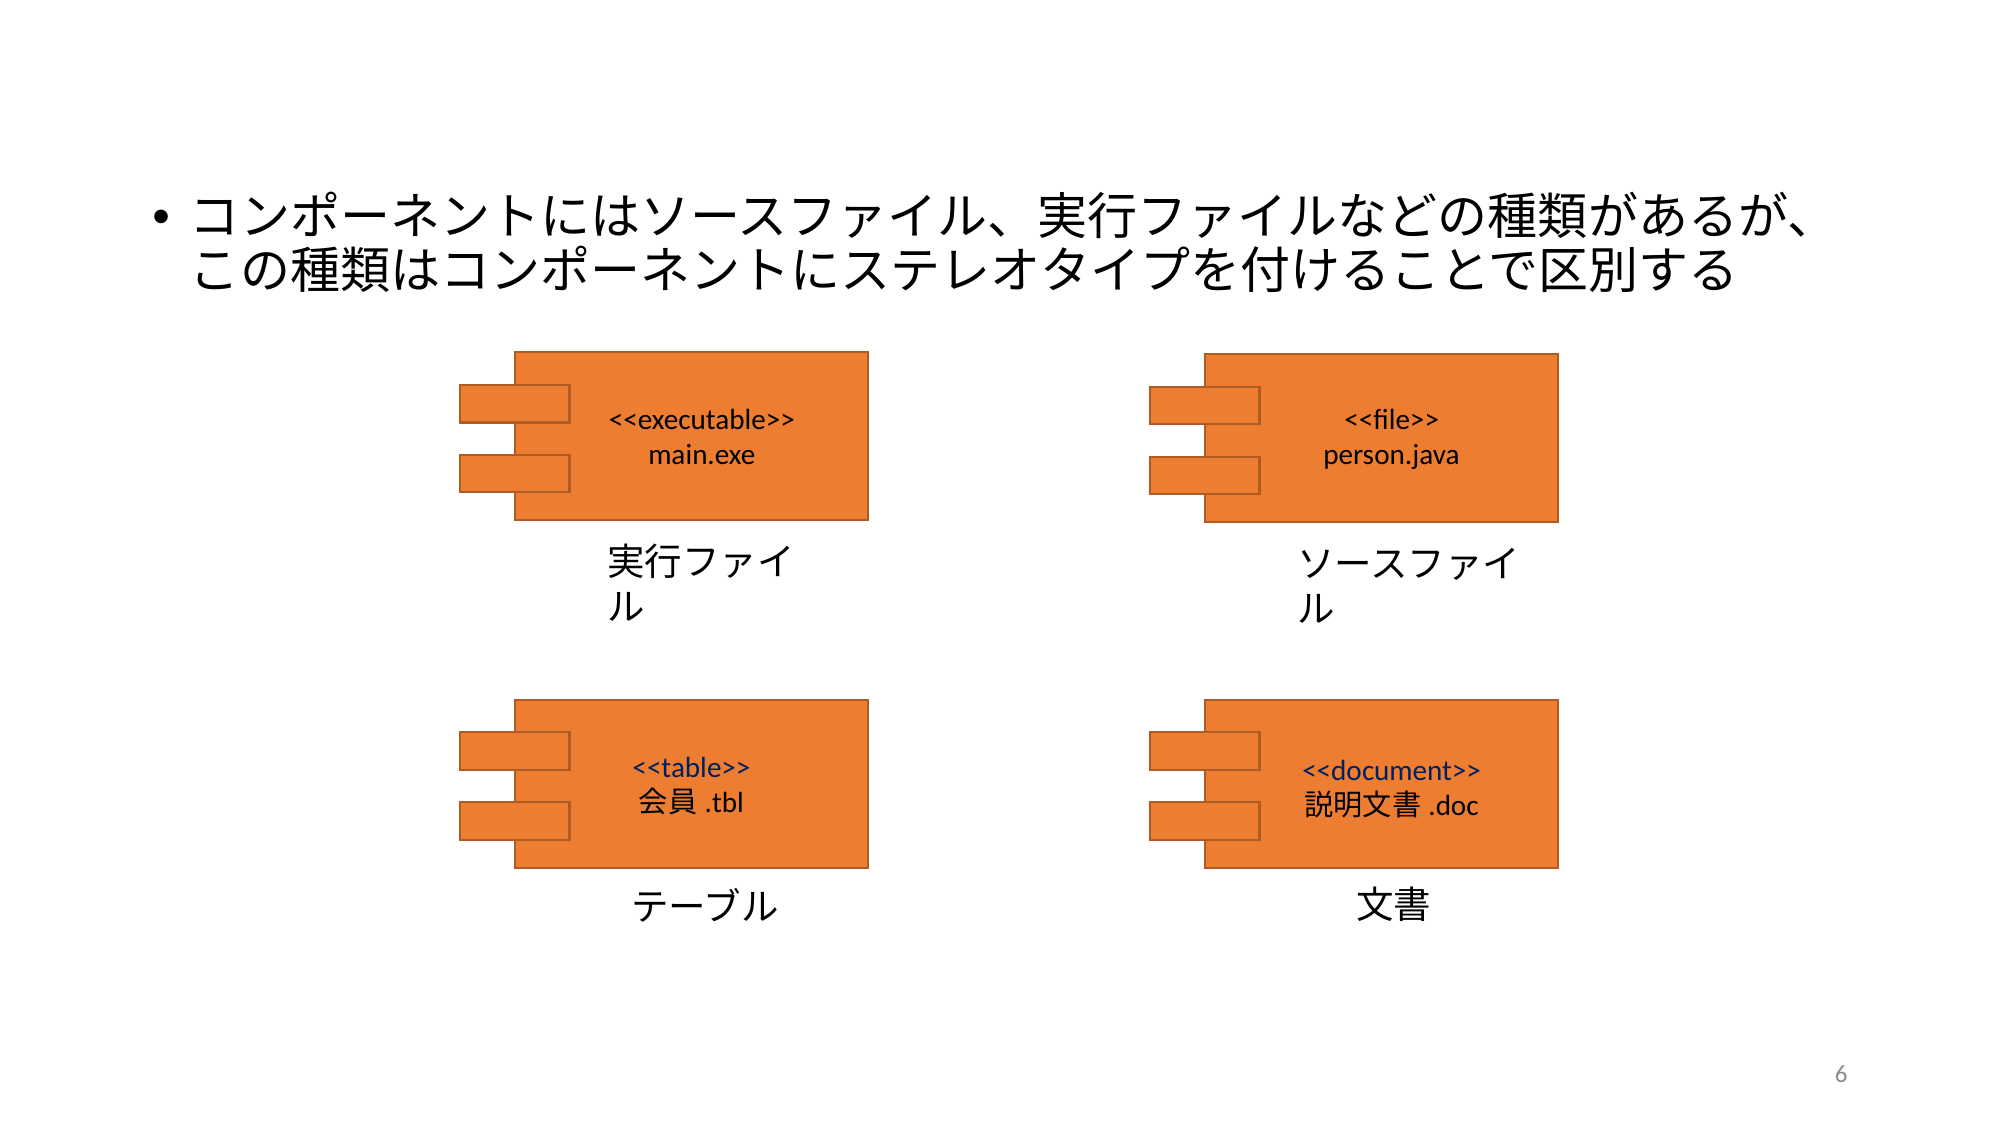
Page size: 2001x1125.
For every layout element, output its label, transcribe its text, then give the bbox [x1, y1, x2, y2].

list コンポーネントにはソースファイル、実行ファイルなどの種類があるが、この種類はコンポーネントにステレオタイプを付けることで区別する [137, 184, 1863, 1014]
text_box テーブル [616, 875, 794, 936]
text_box [1204, 699, 1559, 869]
text_box <<executable>> main.exe [552, 393, 852, 479]
text_box 文書 [1341, 873, 1577, 934]
text_box [1149, 731, 1261, 771]
text_box [459, 801, 571, 841]
text_box 実行ファイル [592, 530, 828, 636]
text_box [514, 351, 869, 521]
text_box <<table>> 会員.tbl [542, 740, 841, 826]
text_box [459, 731, 571, 771]
text_box [459, 454, 571, 493]
text_box [1149, 801, 1261, 841]
text_box ソースファイル [1282, 532, 1541, 638]
text_box [459, 384, 571, 424]
text_box <<file>> person.java [1242, 393, 1541, 479]
text_box [514, 699, 869, 869]
text_box [1149, 386, 1261, 425]
text_box <<document>> 説明文書.doc [1242, 743, 1541, 829]
text_box [1149, 456, 1261, 495]
text_box [1204, 353, 1559, 523]
slide_number 6 [1412, 1042, 1863, 1103]
